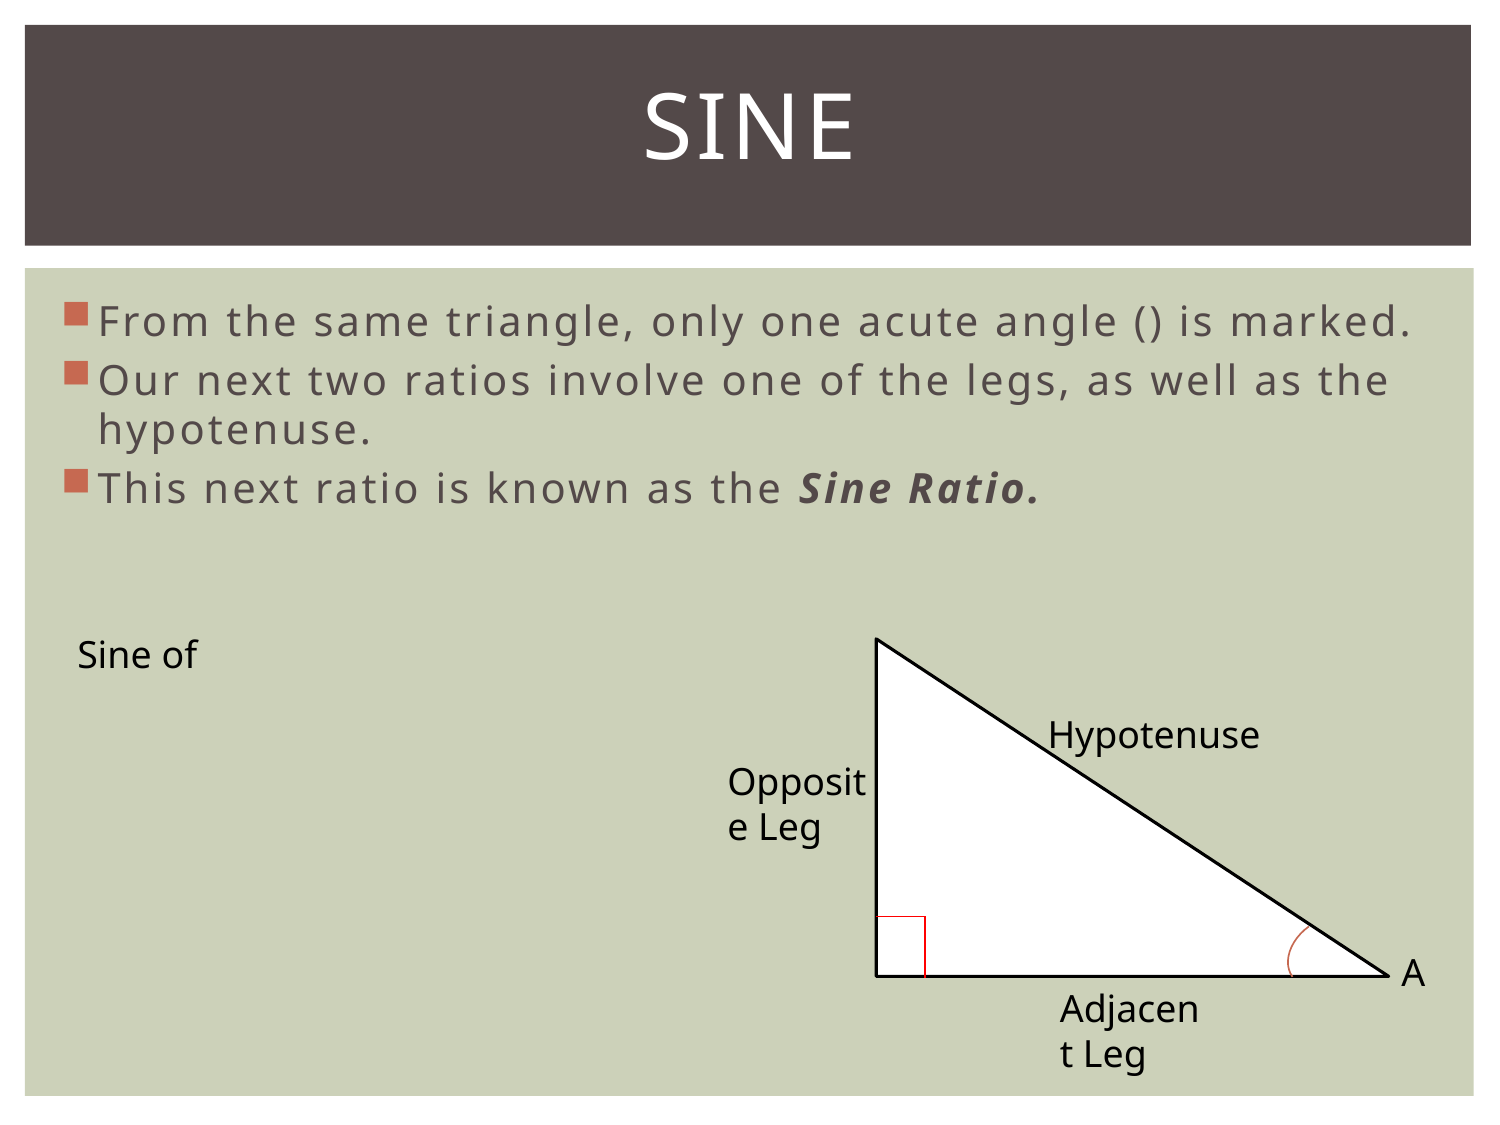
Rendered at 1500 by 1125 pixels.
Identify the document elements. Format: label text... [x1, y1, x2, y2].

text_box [875, 638, 1463, 1003]
text_box Opposite Leg [712, 750, 871, 856]
title Sine [62, 58, 1438, 188]
text_box Adjacent Leg [1044, 1011, 1220, 1083]
